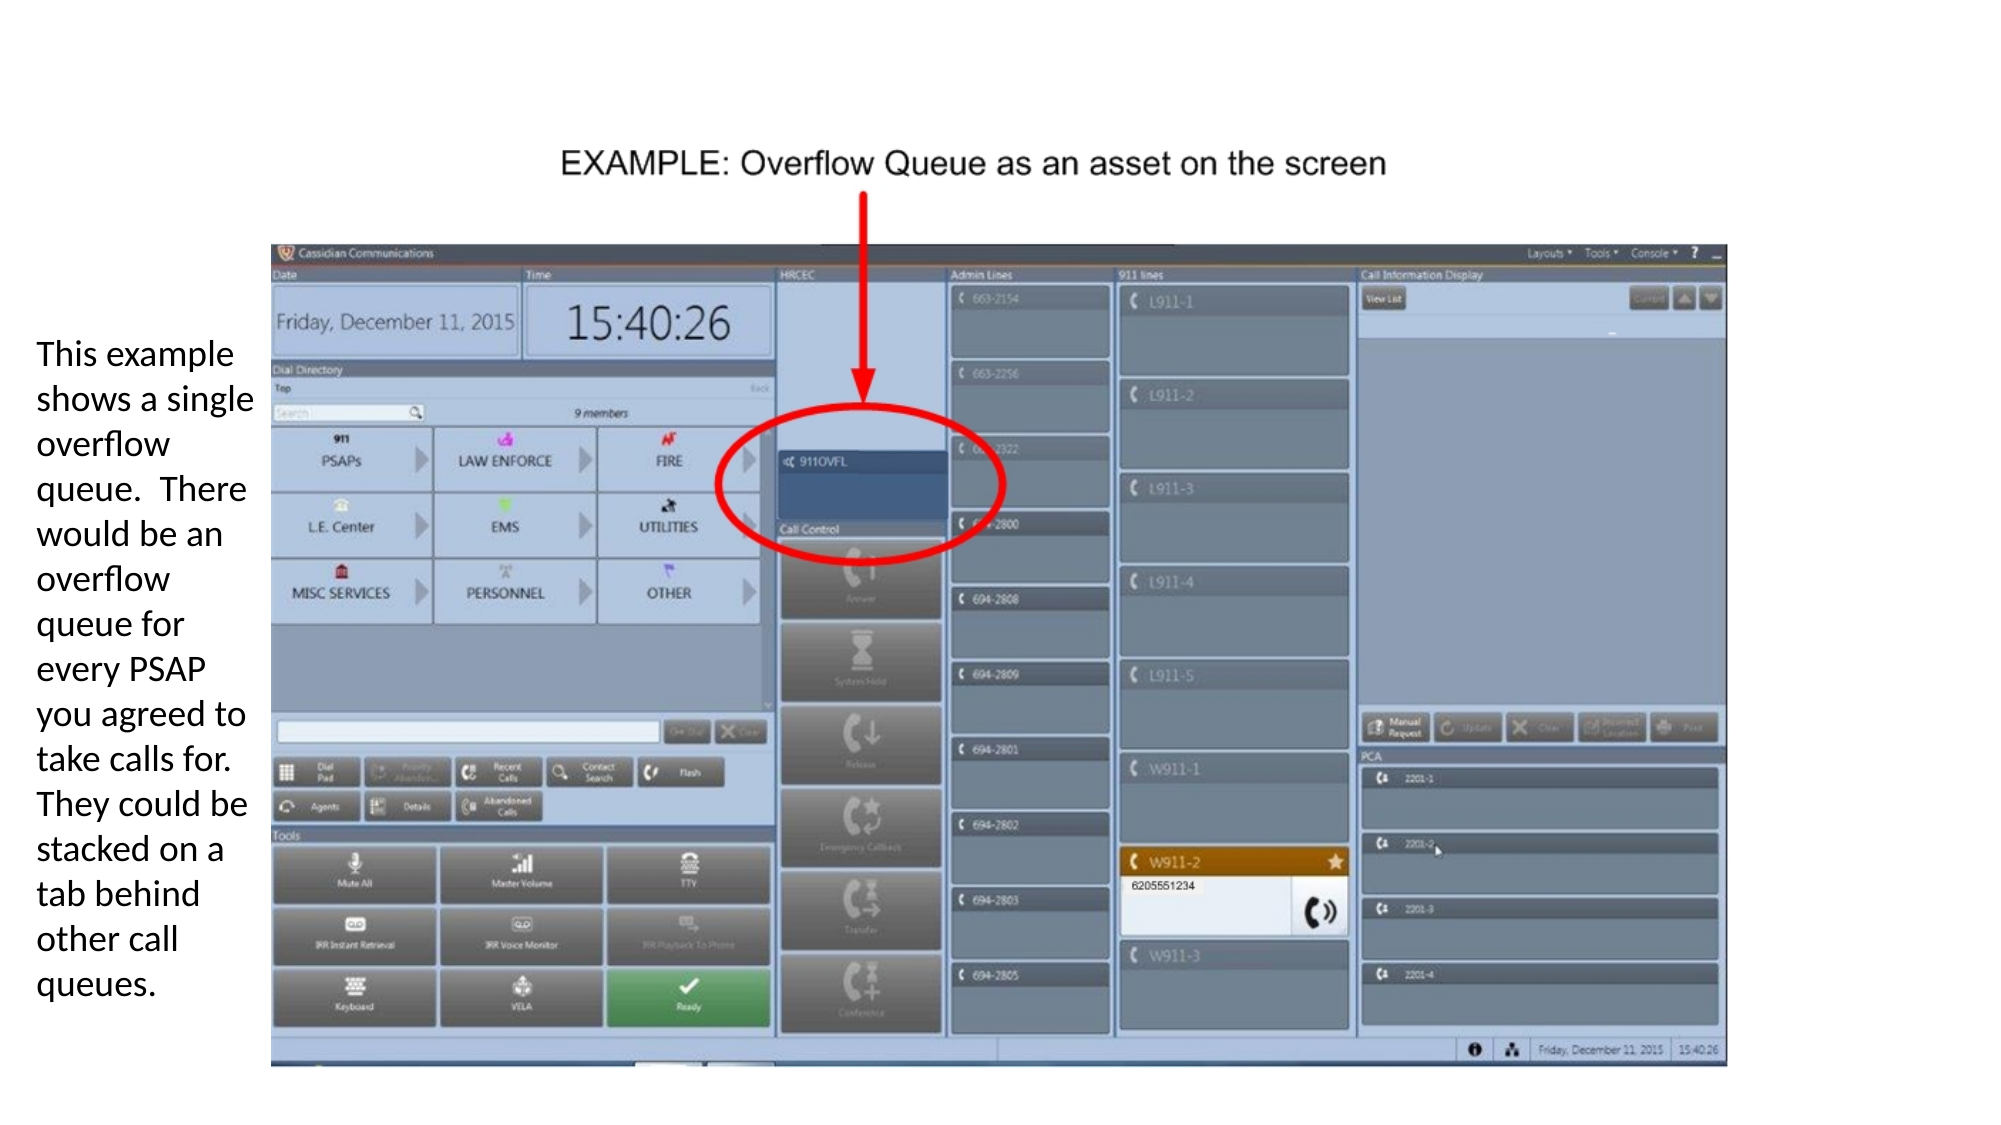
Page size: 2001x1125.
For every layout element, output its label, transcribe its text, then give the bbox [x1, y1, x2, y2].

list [271, 139, 1729, 1068]
text_box This example shows a single overflow queue. There would be an overflow queue for every PSAP you agreed to take calls for. They could be stacked on a tab behind other call queues. [21, 321, 271, 1011]
